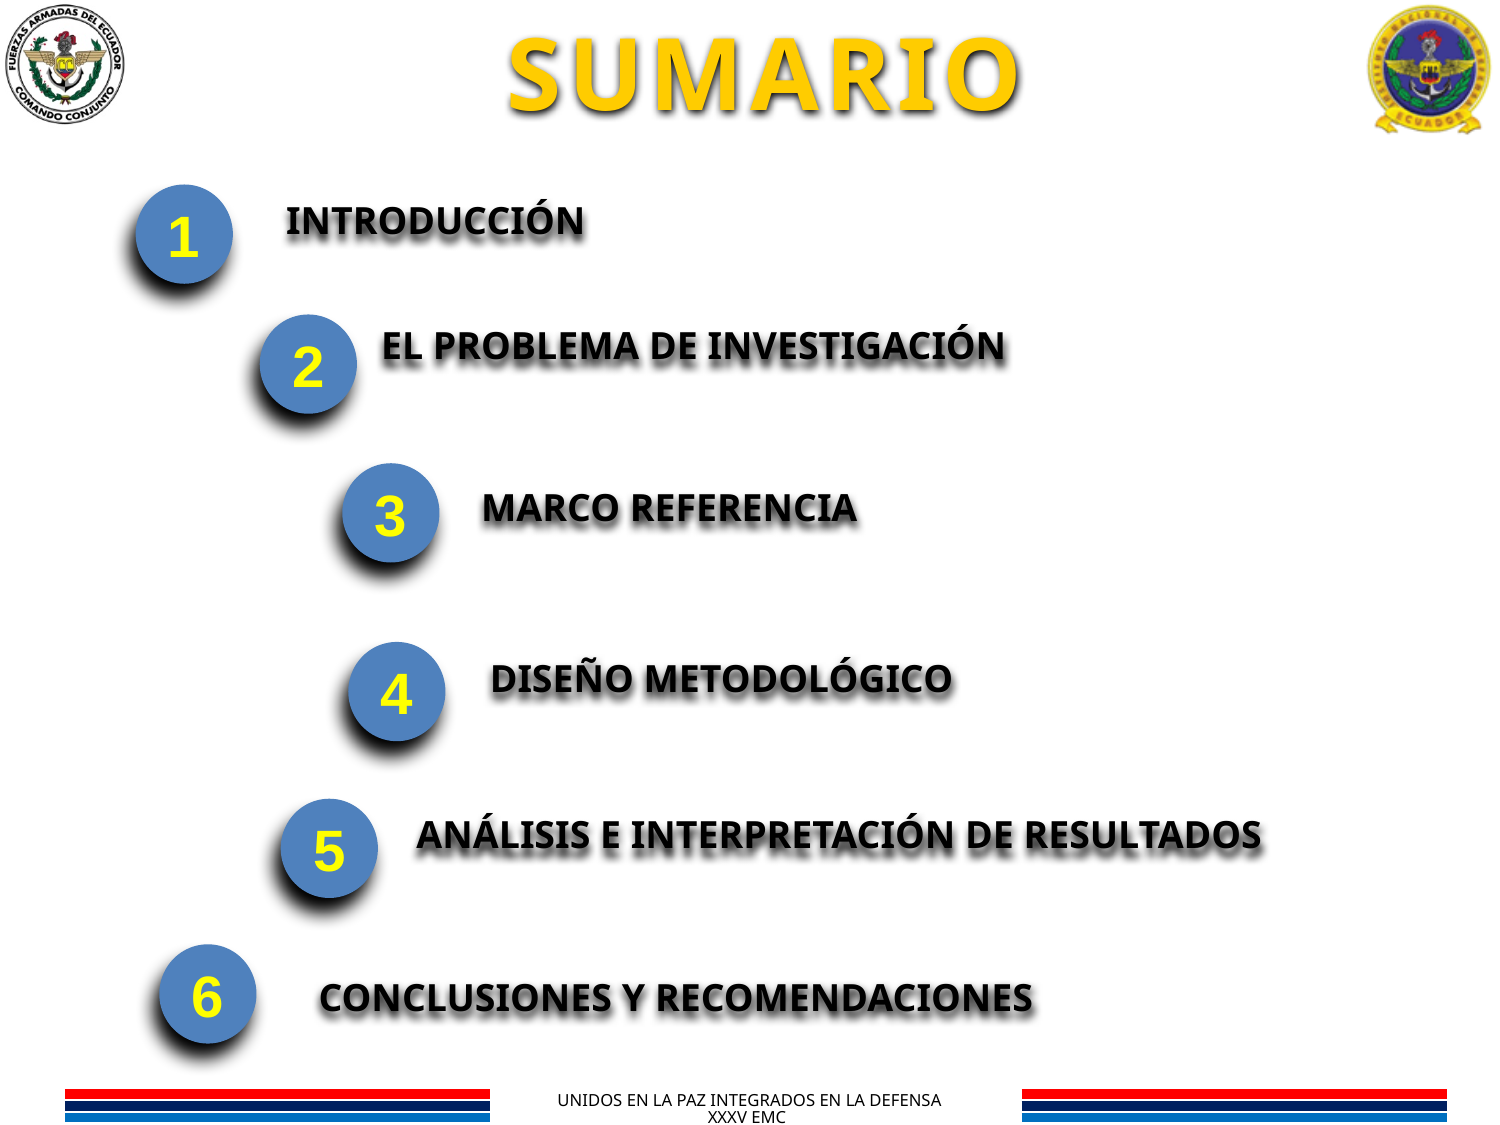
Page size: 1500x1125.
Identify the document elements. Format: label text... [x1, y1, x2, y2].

picture [1372, 0, 1500, 141]
text_box 2 [259, 314, 357, 414]
text_box 6 [159, 944, 257, 1044]
text_box DISEÑO METODOLÓGICO [475, 647, 1491, 752]
text_box 4 [348, 641, 446, 742]
text_box CONCLUSIONES Y RECOMENDACIONES [303, 966, 1320, 1071]
text_box 3 [342, 463, 440, 563]
picture [0, 0, 130, 130]
text_box EL PROBLEMA DE INVESTIGACIÓN [366, 314, 1400, 375]
text_box 1 [135, 184, 233, 284]
text_box MARCO REFERENCIA [466, 476, 1471, 537]
text_box ANÁLISIS E INTERPRETACIÓN DE RESULTADOS [401, 803, 1424, 864]
text_box INTRODUCCIÓN [271, 189, 1288, 250]
text_box SUMARIO [147, 0, 1382, 146]
text_box 5 [280, 798, 378, 898]
